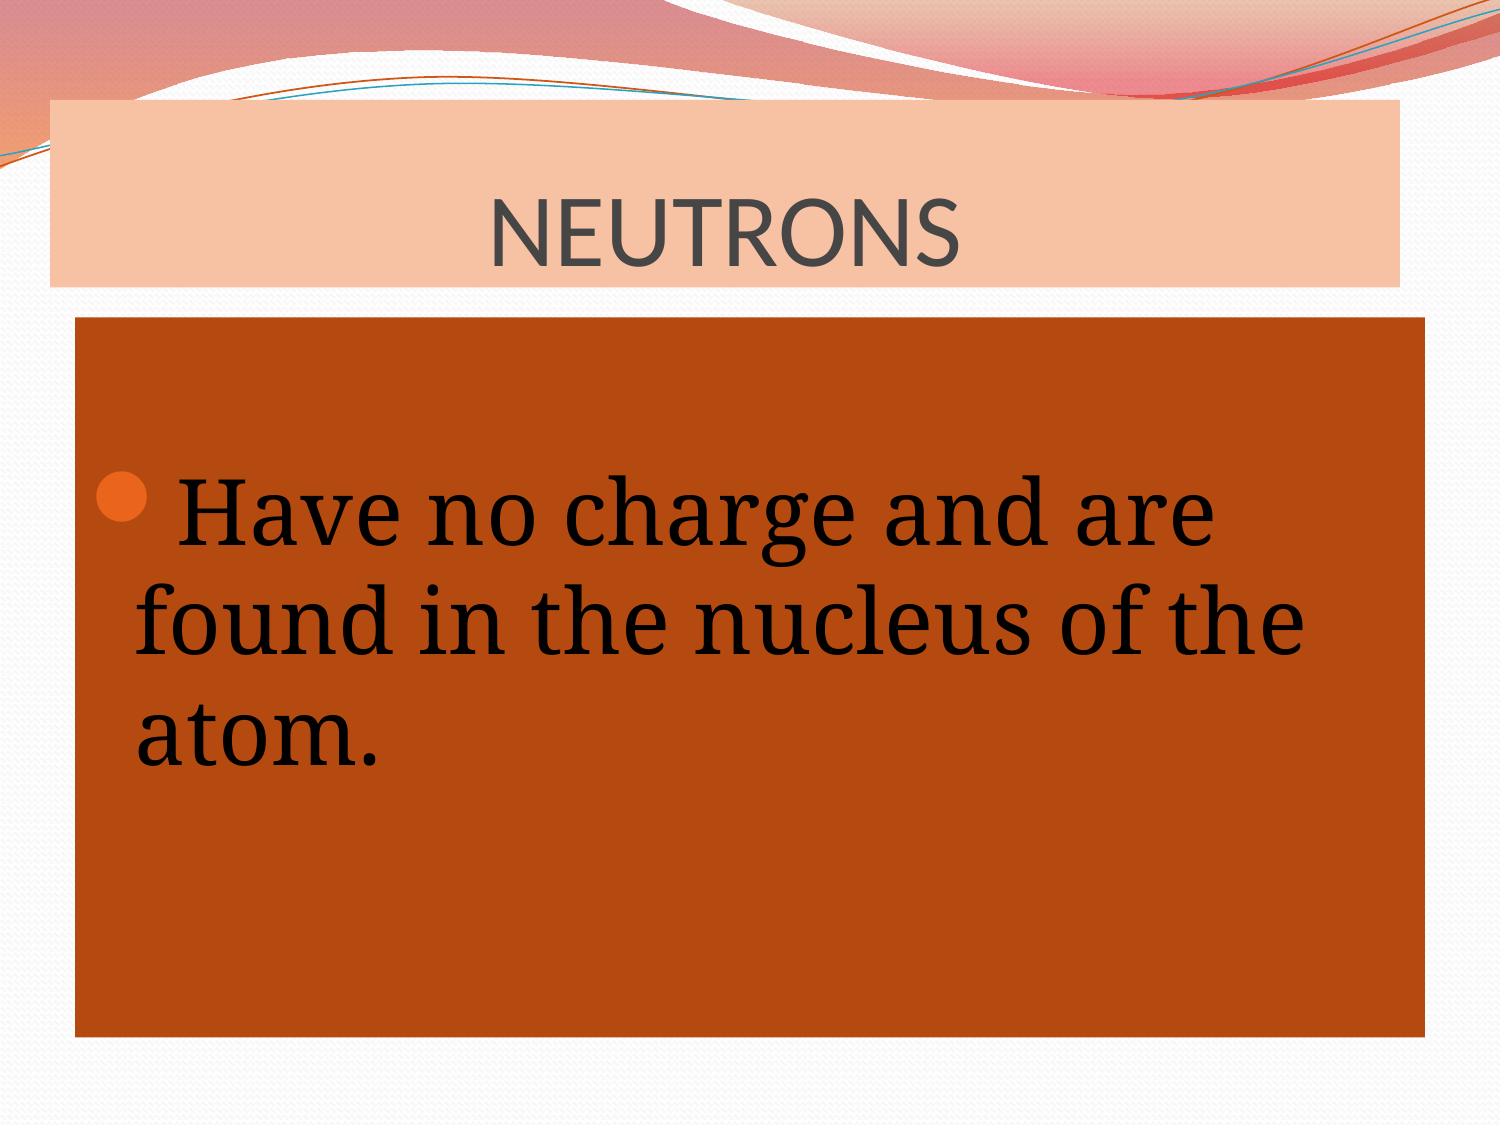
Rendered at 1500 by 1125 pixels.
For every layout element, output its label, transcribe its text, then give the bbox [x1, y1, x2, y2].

title NEUTRONS [50, 99, 1400, 288]
list Have no charge and are found in the nucleus of the atom. [75, 317, 1425, 1038]
